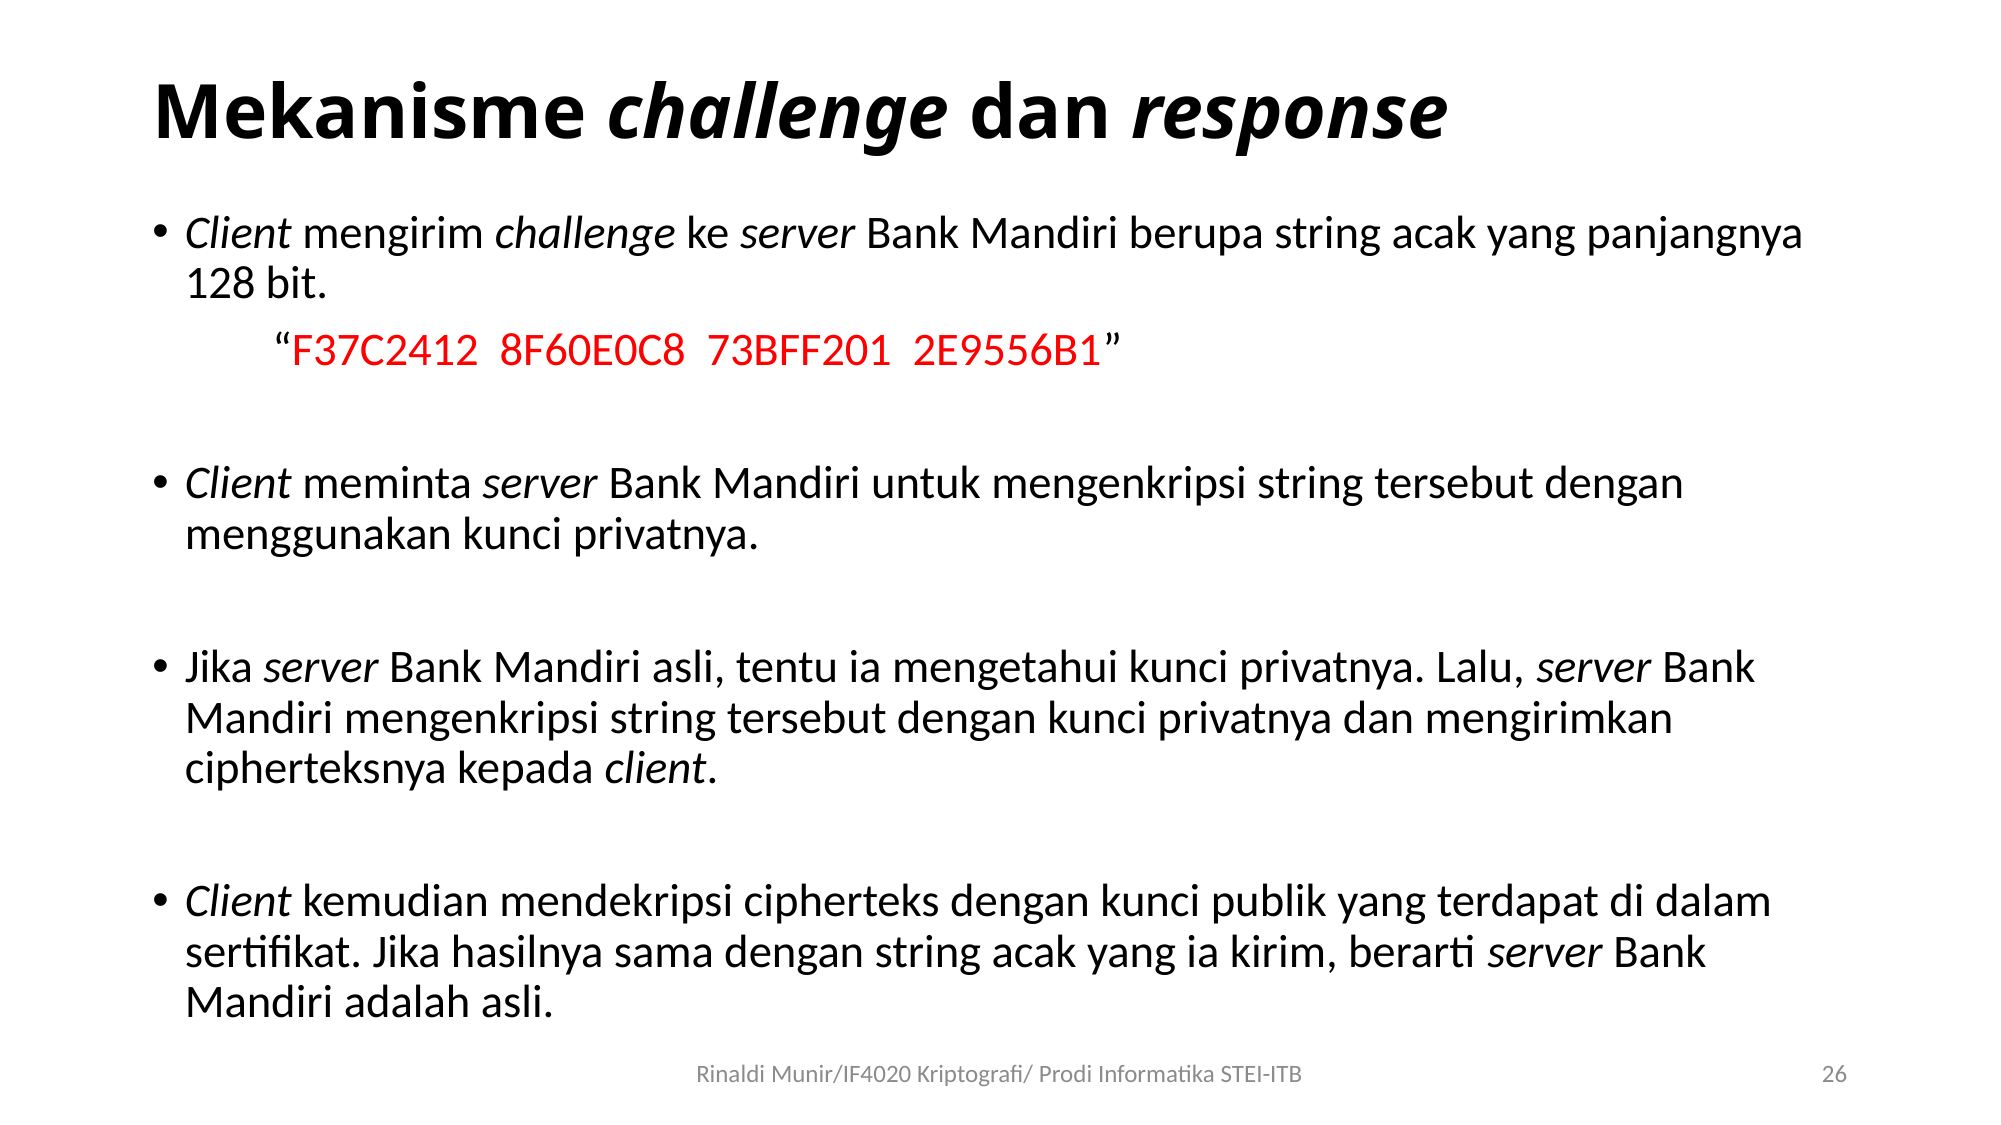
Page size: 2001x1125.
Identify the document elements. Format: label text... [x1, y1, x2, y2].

footer Rinaldi Munir/IF4020 Kriptografi/ Prodi Informatika STEI-ITB [662, 1042, 1338, 1103]
list Client mengirim challenge ke server Bank Mandiri berupa string acak yang panjangnya 128 bit. “F37C2412 8F60E0C8 73BFF201 2E9556B1” Client meminta server Bank Mandiri untuk mengenkripsi string tersebut dengan menggunakan kunci privatnya. Jika server Bank Mandiri asli, tentu ia mengetahui kunci privatnya. Lalu, server Bank Mandiri mengenkripsi string tersebut dengan kunci privatnya dan mengirimkan cipherteksnya kepada client. Client kemudian mendekripsi cipherteks dengan kunci publik yang terdapat di dalam sertifikat. Jika hasilnya sama dengan string acak yang ia kirim, berarti server Bank Mandiri adalah asli. [137, 200, 1863, 1043]
slide_number 26 [1412, 1042, 1863, 1103]
title Mekanisme challenge dan response [137, 59, 1863, 170]
